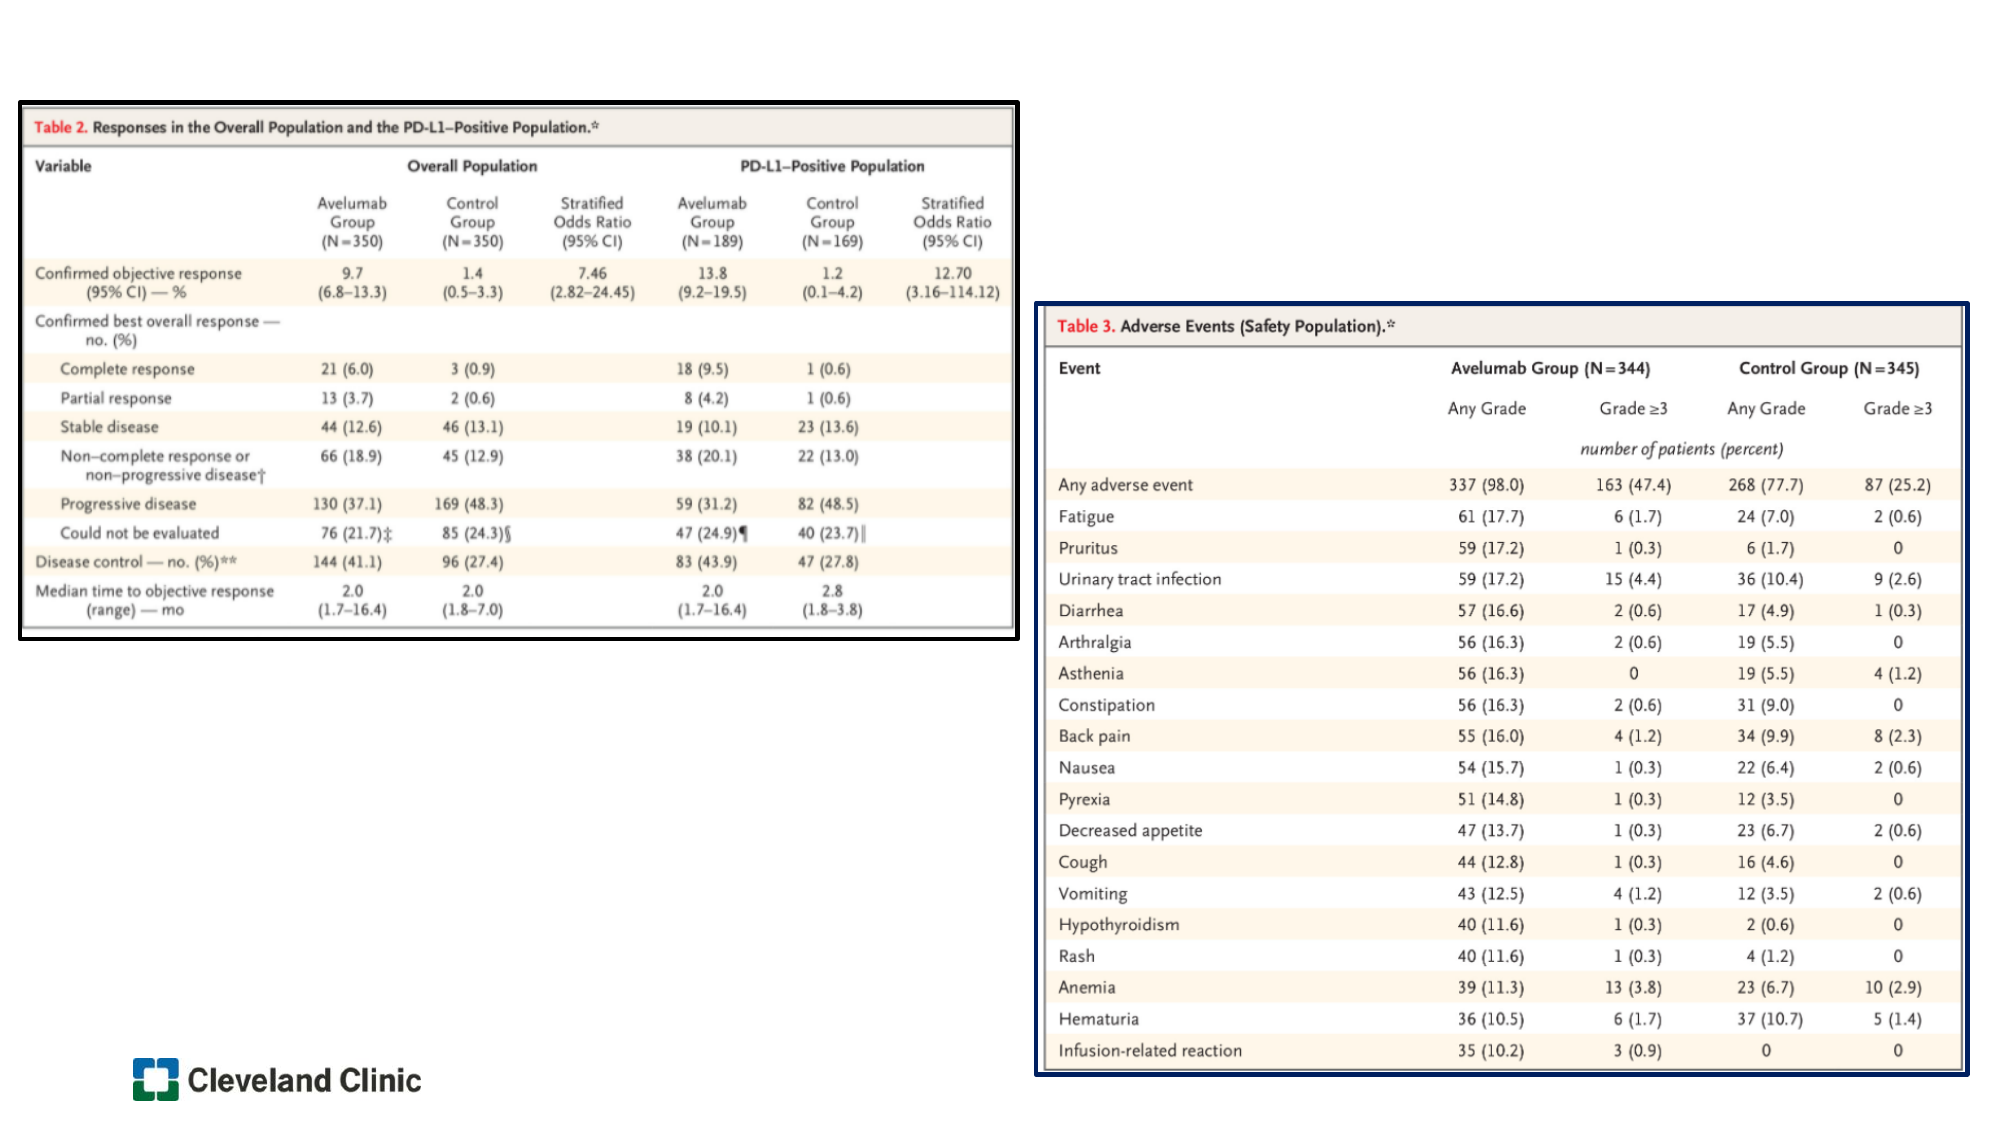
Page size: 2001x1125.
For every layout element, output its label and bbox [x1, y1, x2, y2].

picture [1037, 305, 1966, 1073]
picture [133, 1058, 421, 1101]
picture [22, 104, 1016, 637]
